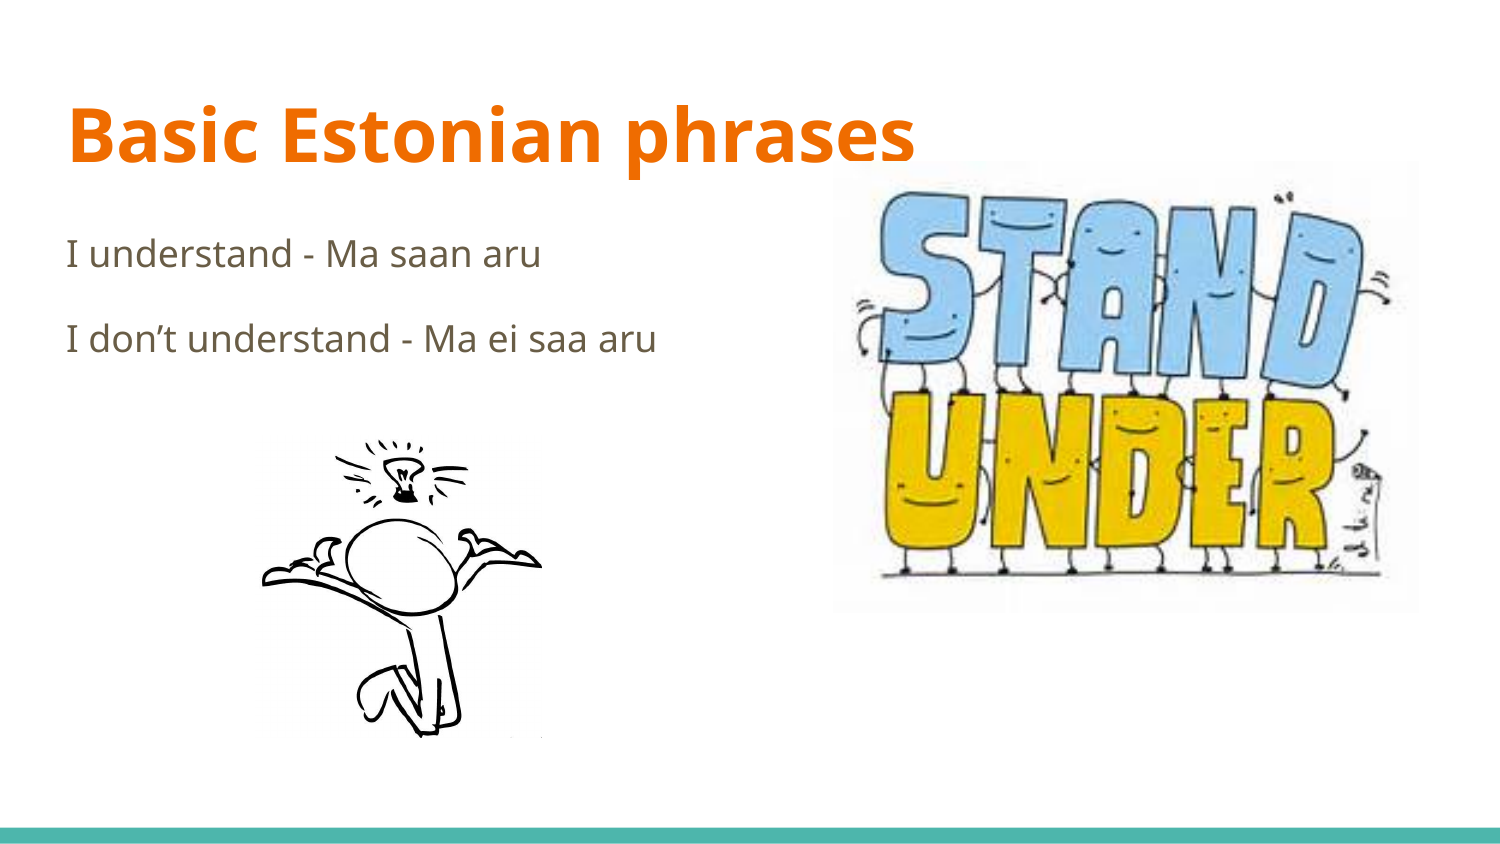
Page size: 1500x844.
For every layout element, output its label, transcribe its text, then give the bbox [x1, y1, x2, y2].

picture [255, 434, 542, 738]
list I understand - Ma saan aru I don’t understand - Ma ei saa aru [51, 207, 1449, 750]
picture [833, 161, 1419, 613]
title Basic Estonian phrases [51, 72, 1449, 189]
